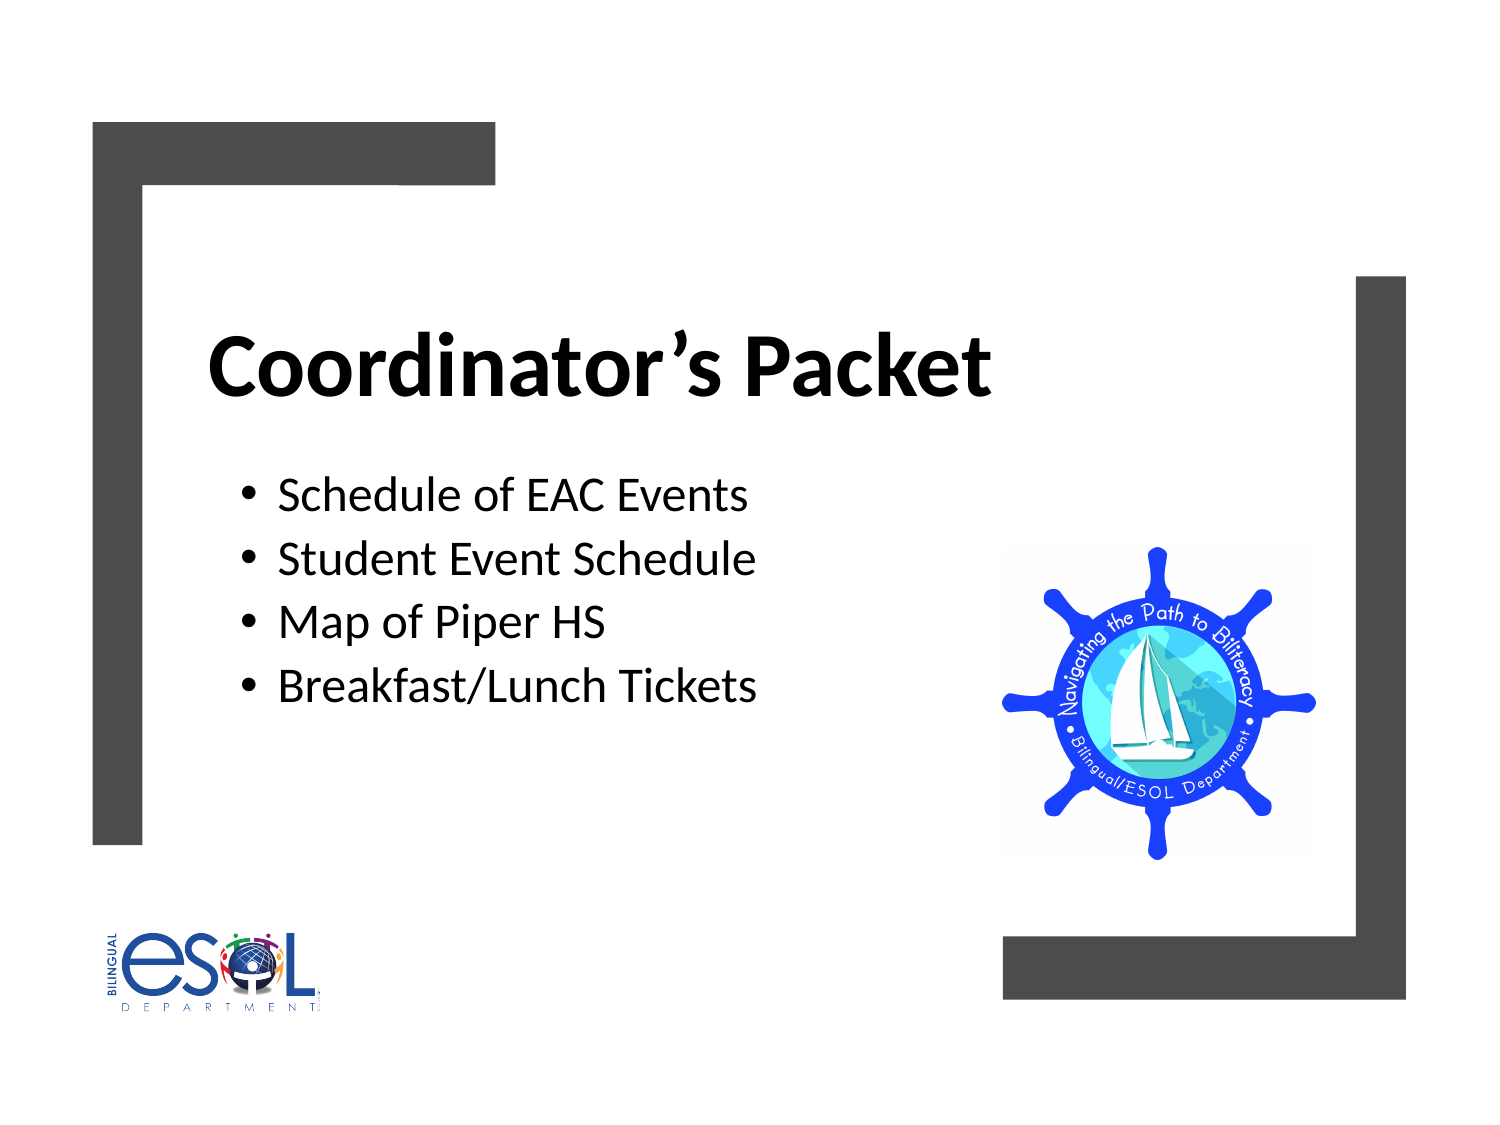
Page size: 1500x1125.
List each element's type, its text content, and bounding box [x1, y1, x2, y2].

picture [92, 923, 330, 1018]
text_box [92, 122, 496, 846]
text_box [1002, 276, 1406, 1000]
list Schedule of EAC Events Student Event Schedule Map of Piper HS Breakfast/Lunch Tickets [206, 460, 953, 861]
title Coordinator’s Packet [193, 258, 1316, 476]
picture [1002, 546, 1316, 861]
